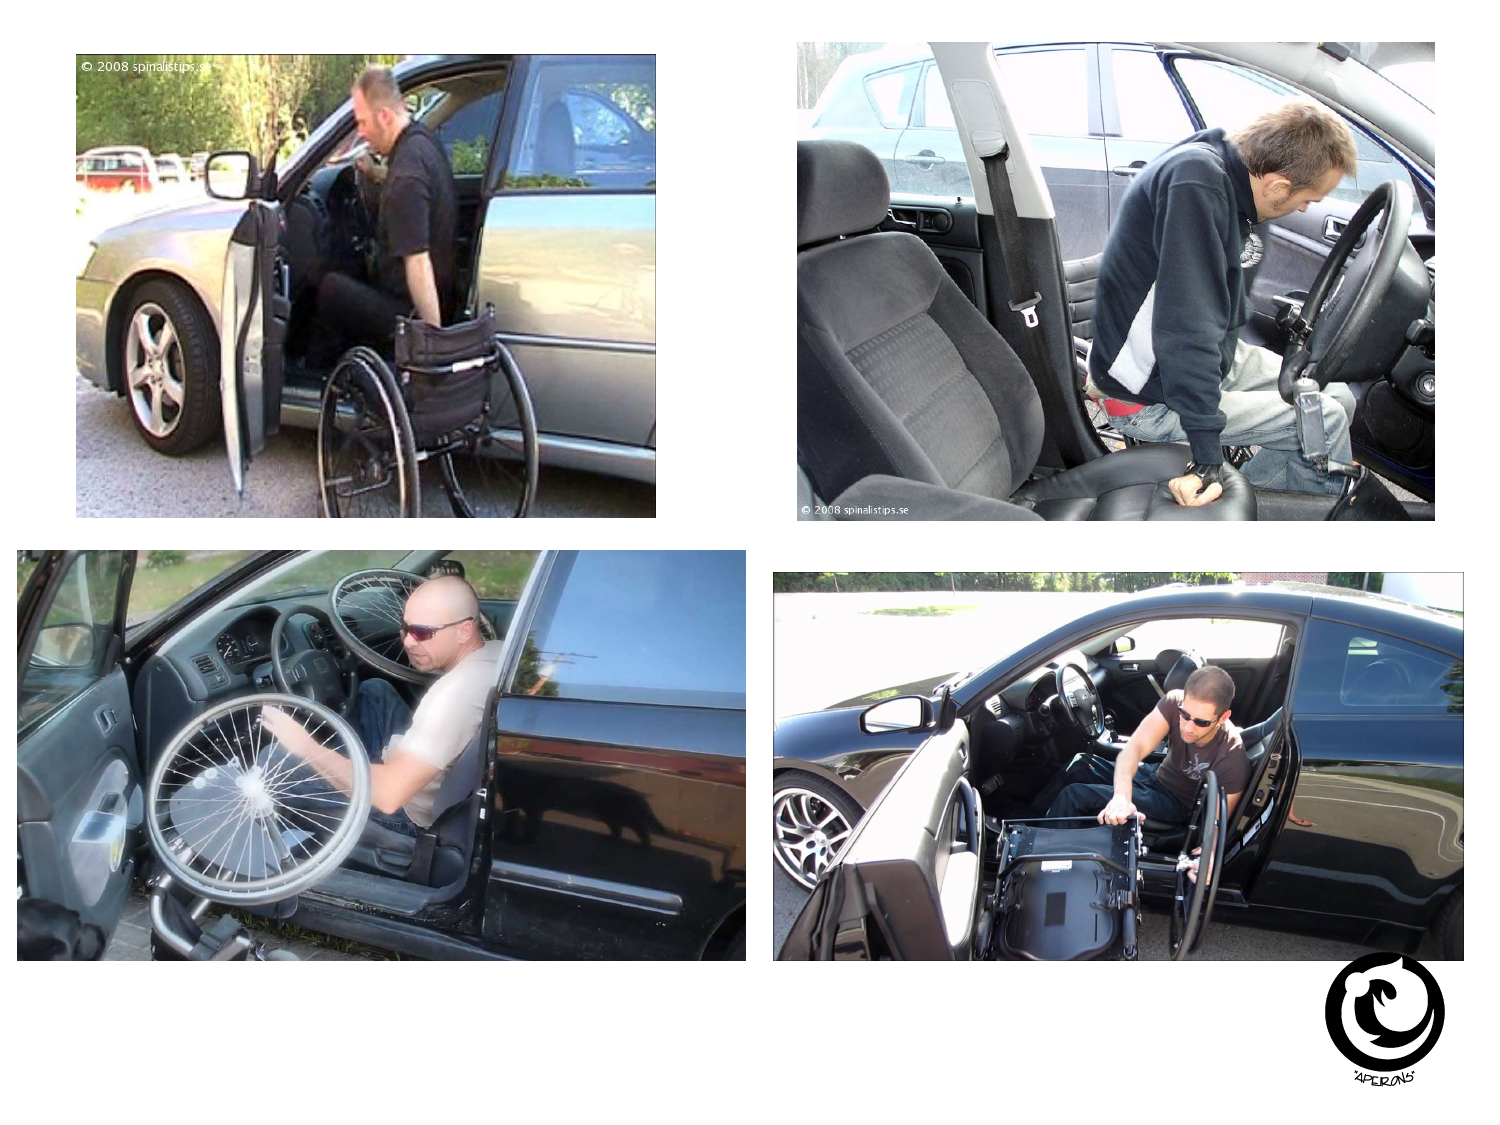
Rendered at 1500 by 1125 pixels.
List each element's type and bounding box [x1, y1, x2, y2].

picture [17, 550, 746, 961]
picture [796, 42, 1435, 521]
picture [76, 54, 656, 519]
picture [773, 571, 1464, 1087]
